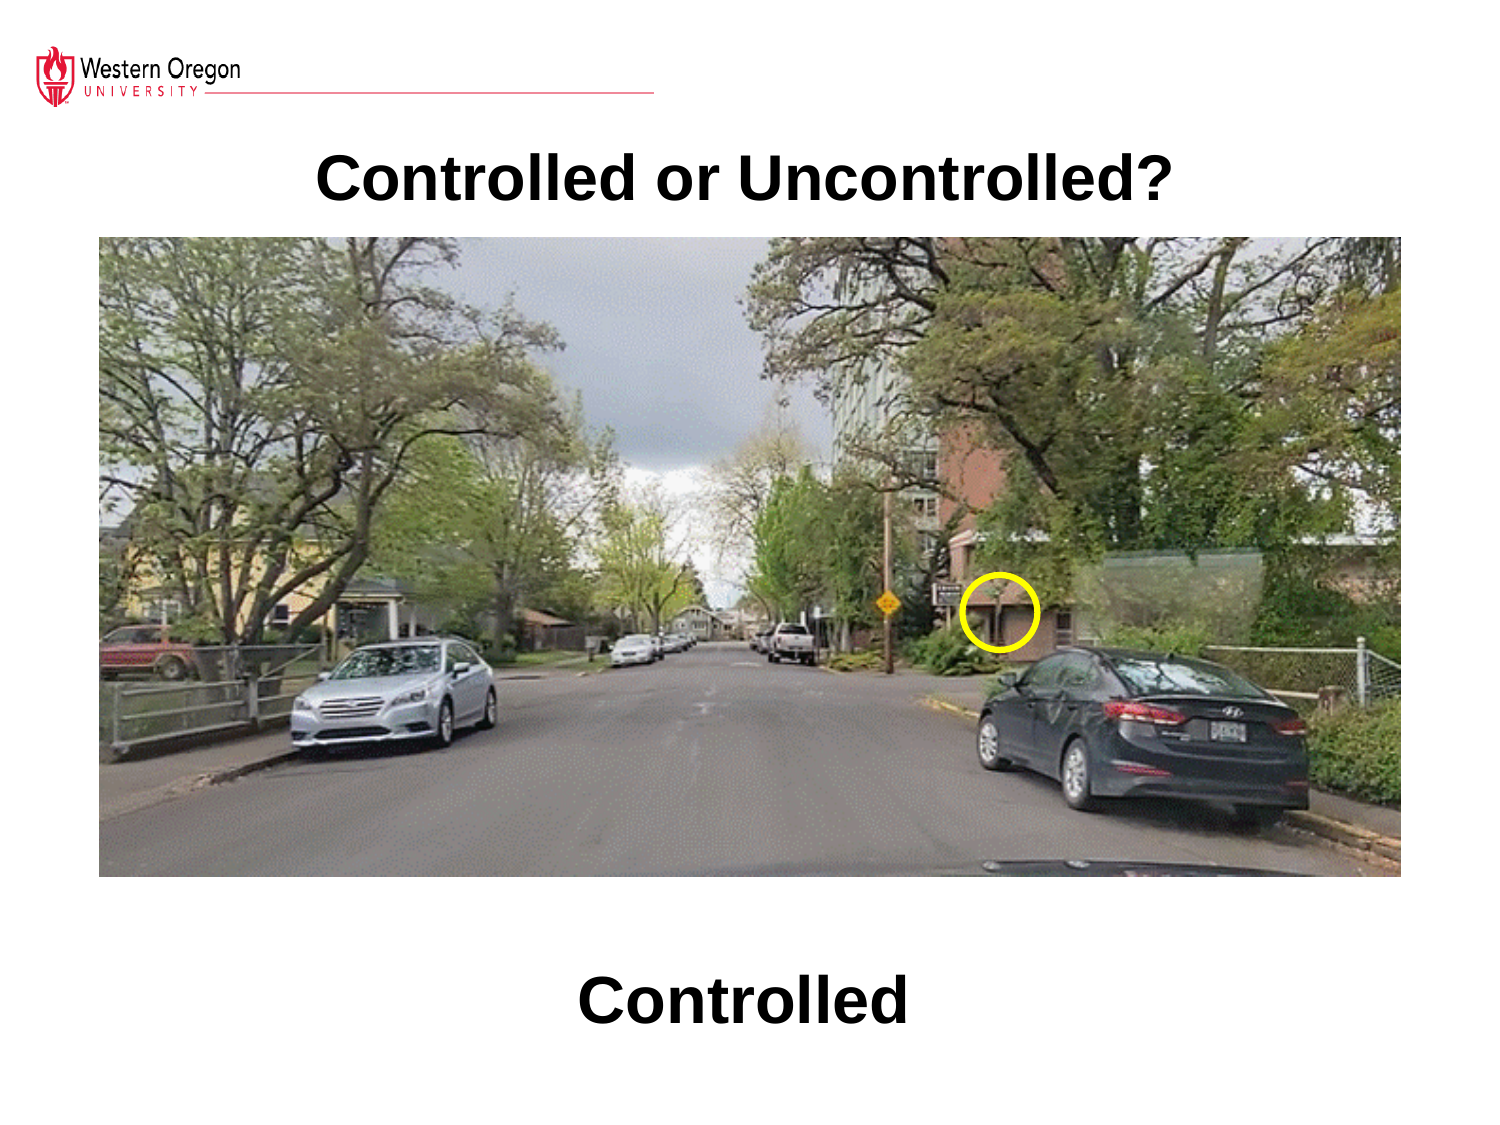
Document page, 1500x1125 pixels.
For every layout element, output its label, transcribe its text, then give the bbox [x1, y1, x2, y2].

picture [36, 46, 654, 107]
title Controlled or Uncontrolled? [300, 110, 1225, 237]
picture [99, 237, 1401, 877]
text_box Controlled [562, 949, 938, 1045]
